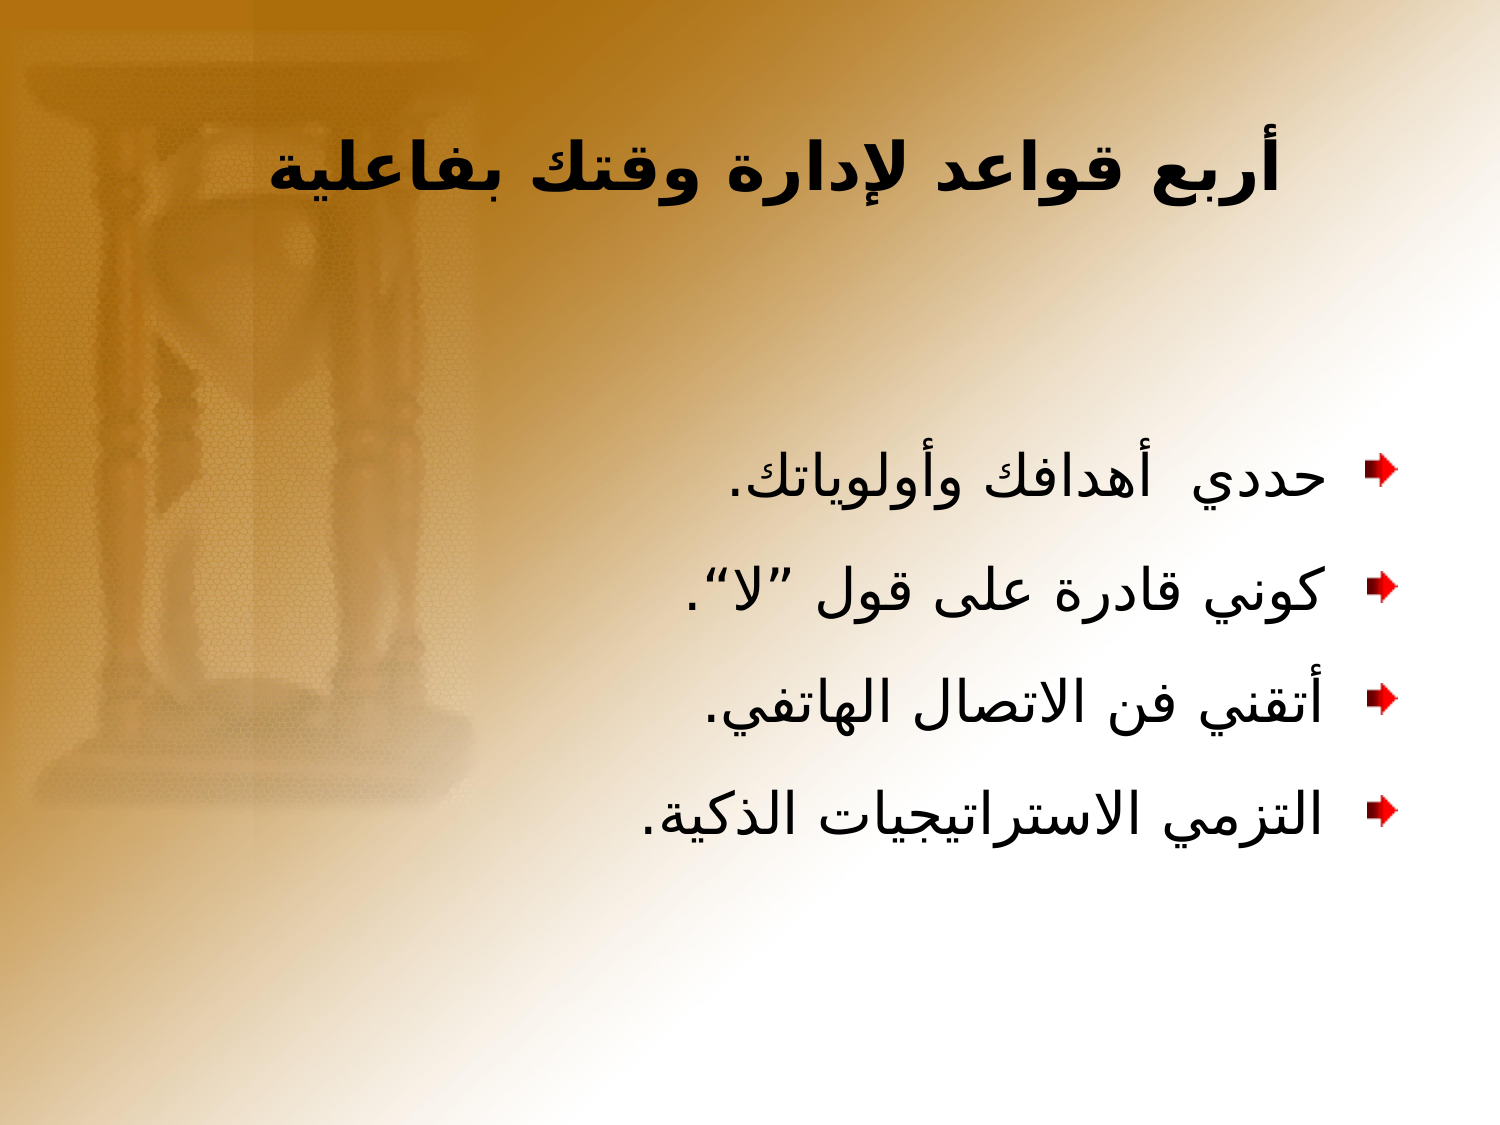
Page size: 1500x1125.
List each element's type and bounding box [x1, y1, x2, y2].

list [0, 0, 1500, 1125]
